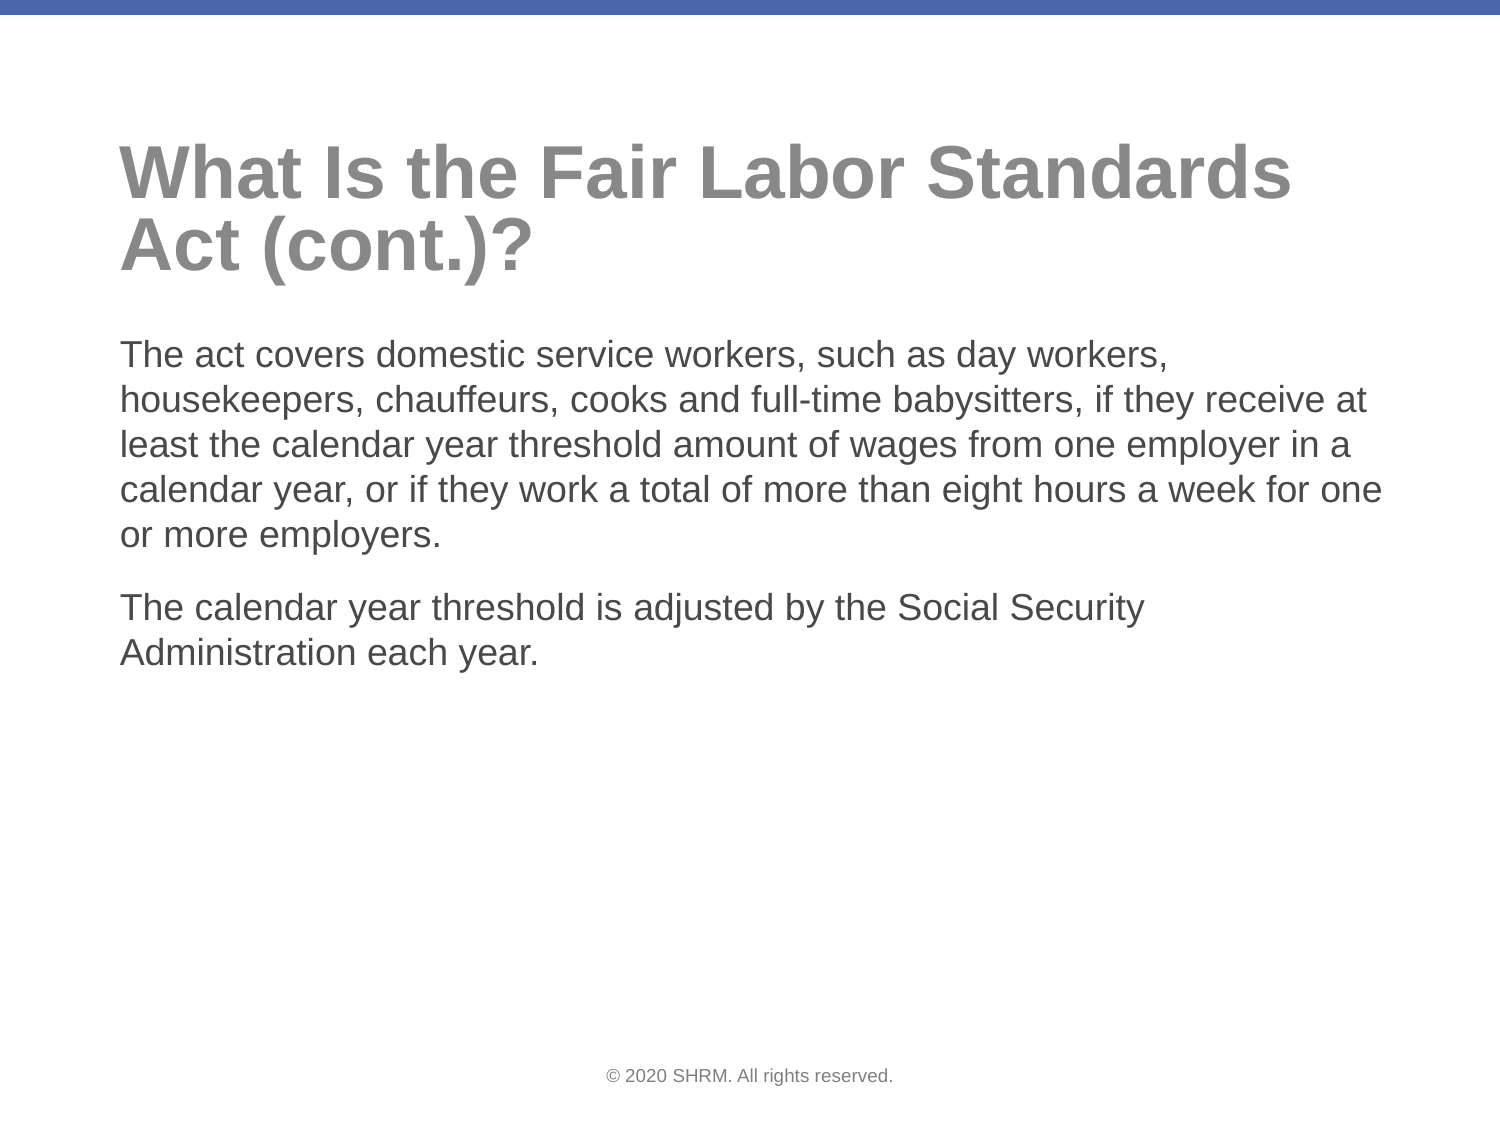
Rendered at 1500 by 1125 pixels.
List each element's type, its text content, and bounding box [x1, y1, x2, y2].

list The act covers domestic service workers, such as day workers, housekeepers, chauffeurs, cooks and full-time babysitters, if they receive at least the calendar year threshold amount of wages from one employer in a calendar year, or if they work a total of more than eight hours a week for one or more employers. The calendar year threshold is adjusted by the Social Security Administration each year. [105, 322, 1403, 998]
title What Is the Fair Labor Standards Act (cont.)? [105, 104, 1403, 293]
